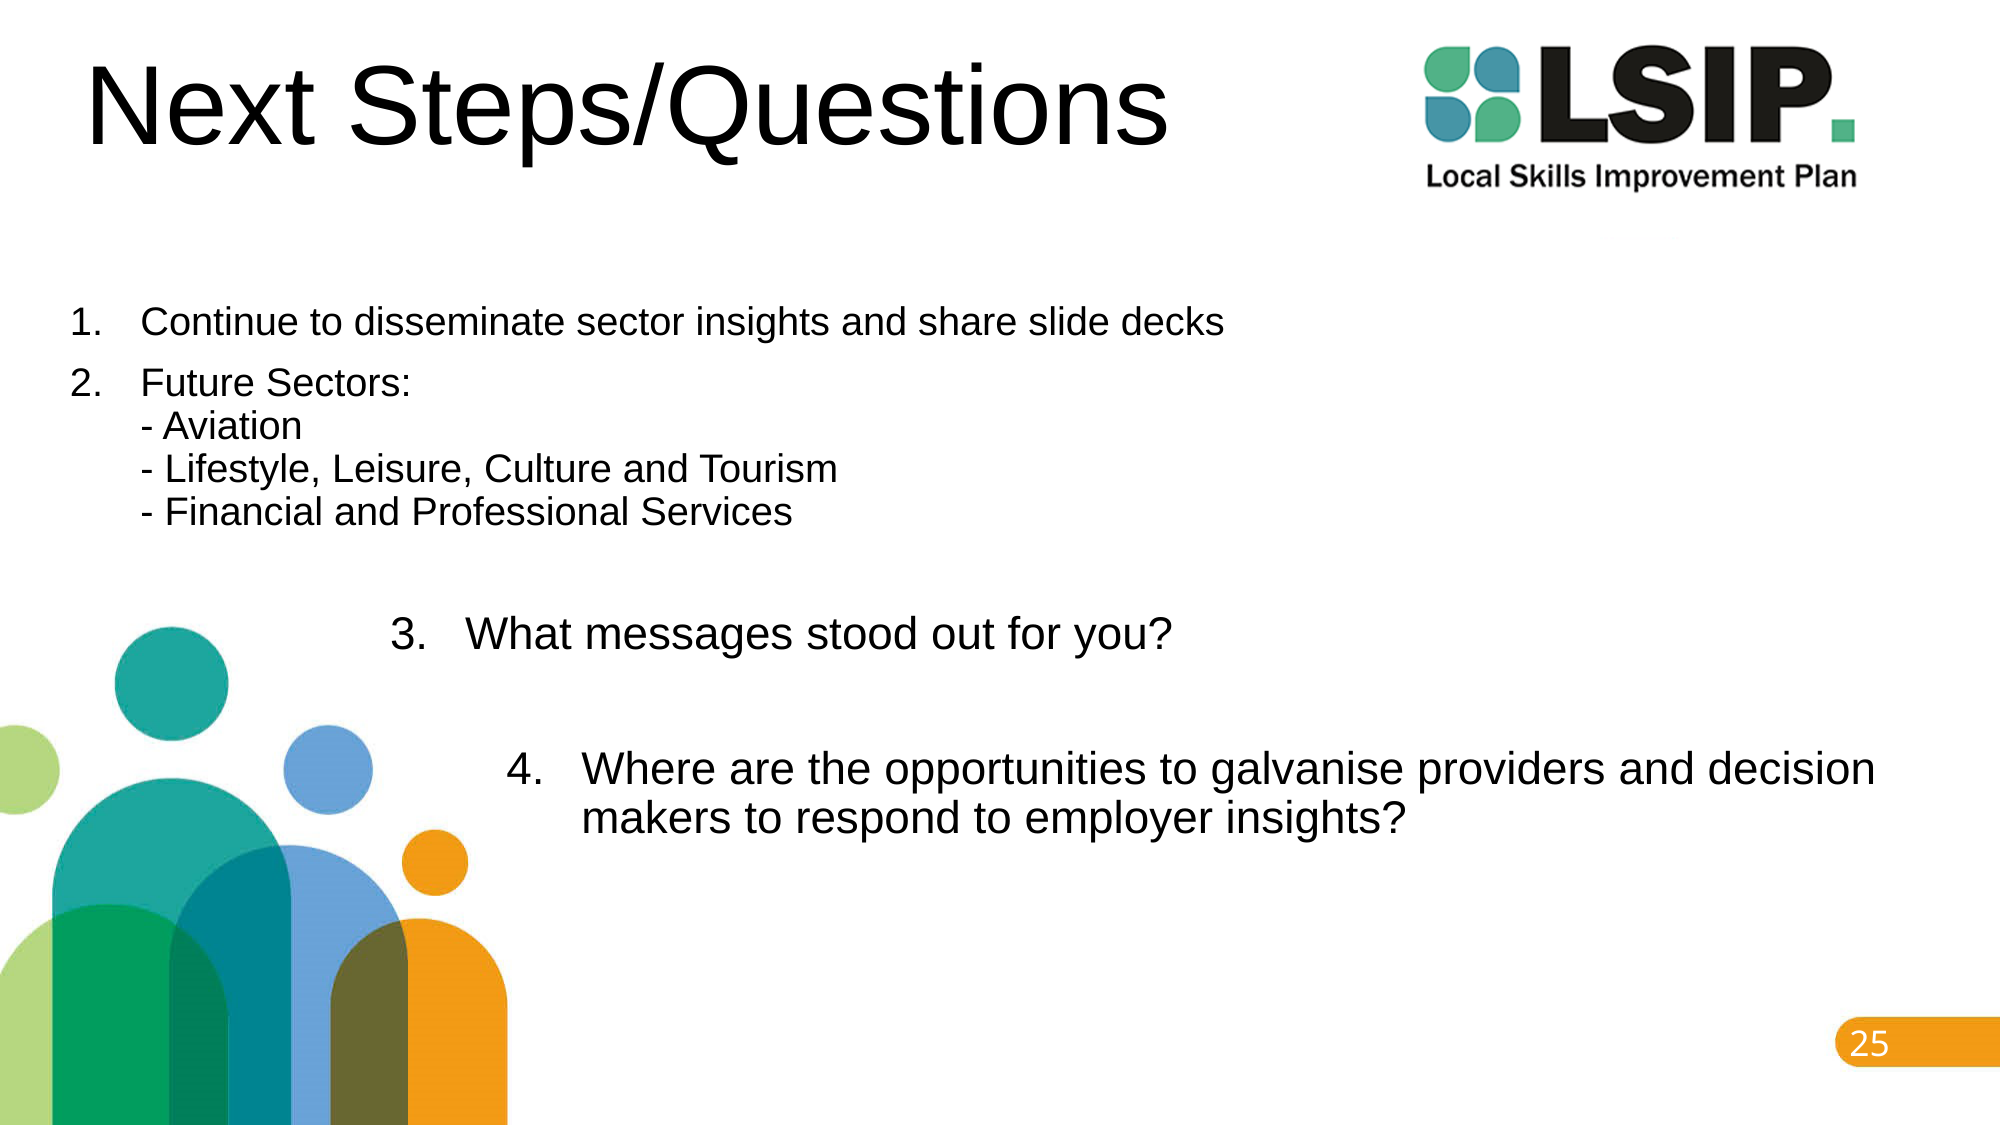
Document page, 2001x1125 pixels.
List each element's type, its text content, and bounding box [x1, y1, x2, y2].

text_box 25 [1771, 1019, 1905, 1077]
picture [0, 0, 2000, 1125]
list Continue to disseminate sector insights and share slide decks Future Sectors: - Aviation - Lifestyle, Leisure, Culture and Tourism - Financial and Professional Services [54, 293, 2000, 545]
text_box Where are the opportunities to galvanise providers and decision makers to respond to employer insights? [491, 853, 1949, 1019]
title Next Steps/Questions [69, 0, 1220, 218]
text_box What messages stood out for you? [375, 602, 2000, 853]
